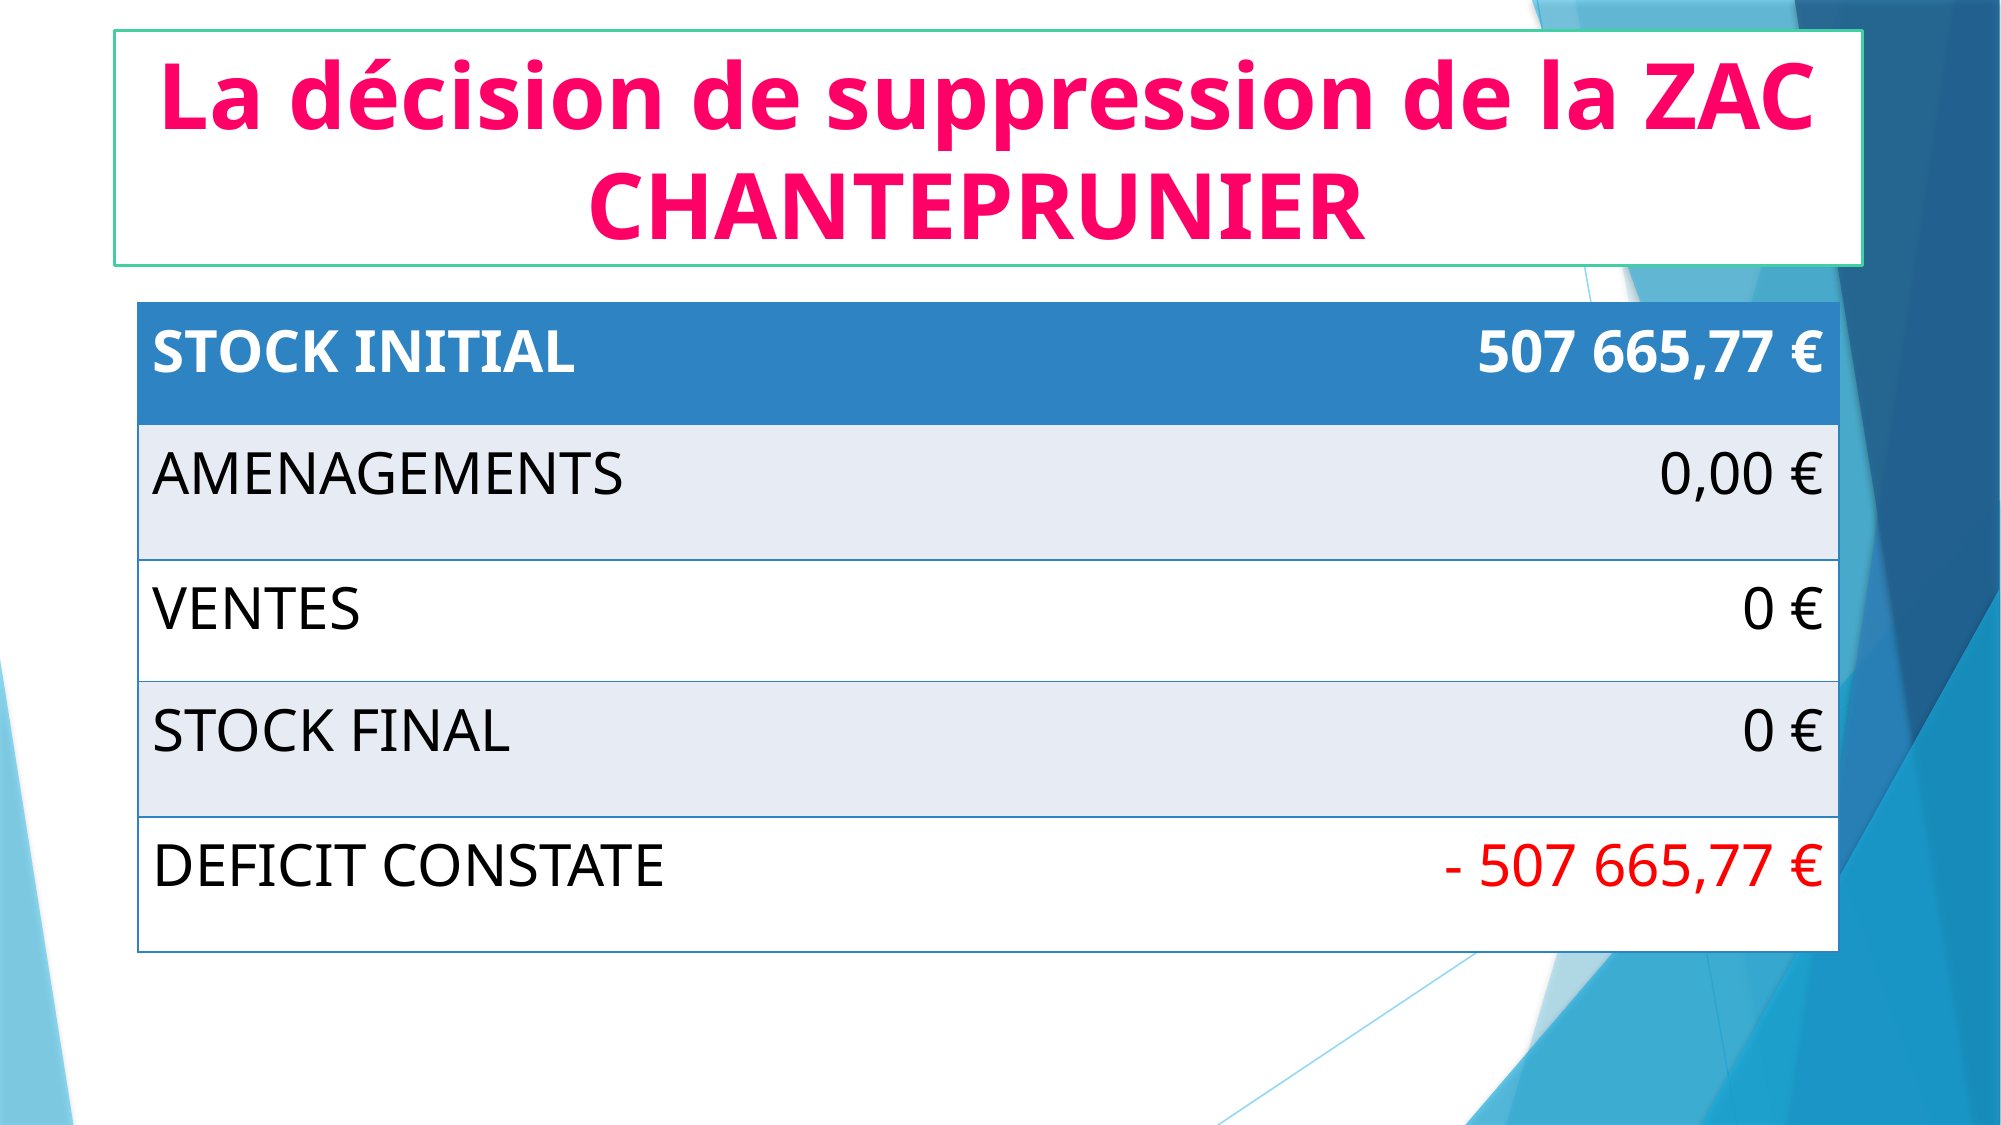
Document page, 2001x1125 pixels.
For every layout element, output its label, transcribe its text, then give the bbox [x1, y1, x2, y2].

table_cell 0 € [1201, 682, 1838, 816]
table_header STOCK INITIAL [139, 304, 1201, 424]
table_cell STOCK FINAL [139, 682, 1201, 816]
table_cell - 507 665,77 € [1201, 818, 1838, 951]
table_cell 0 € [1201, 561, 1838, 681]
text_box La décision de suppression de la ZAC CHANTEPRUNIER [113, 29, 1864, 267]
table_header 507 665,77 € [1201, 304, 1838, 424]
table_cell DEFICIT CONSTATE [139, 818, 1201, 951]
table_cell VENTES [139, 561, 1201, 681]
table_cell 0,00 € [1201, 425, 1838, 559]
table_cell AMENAGEMENTS [139, 425, 1201, 559]
